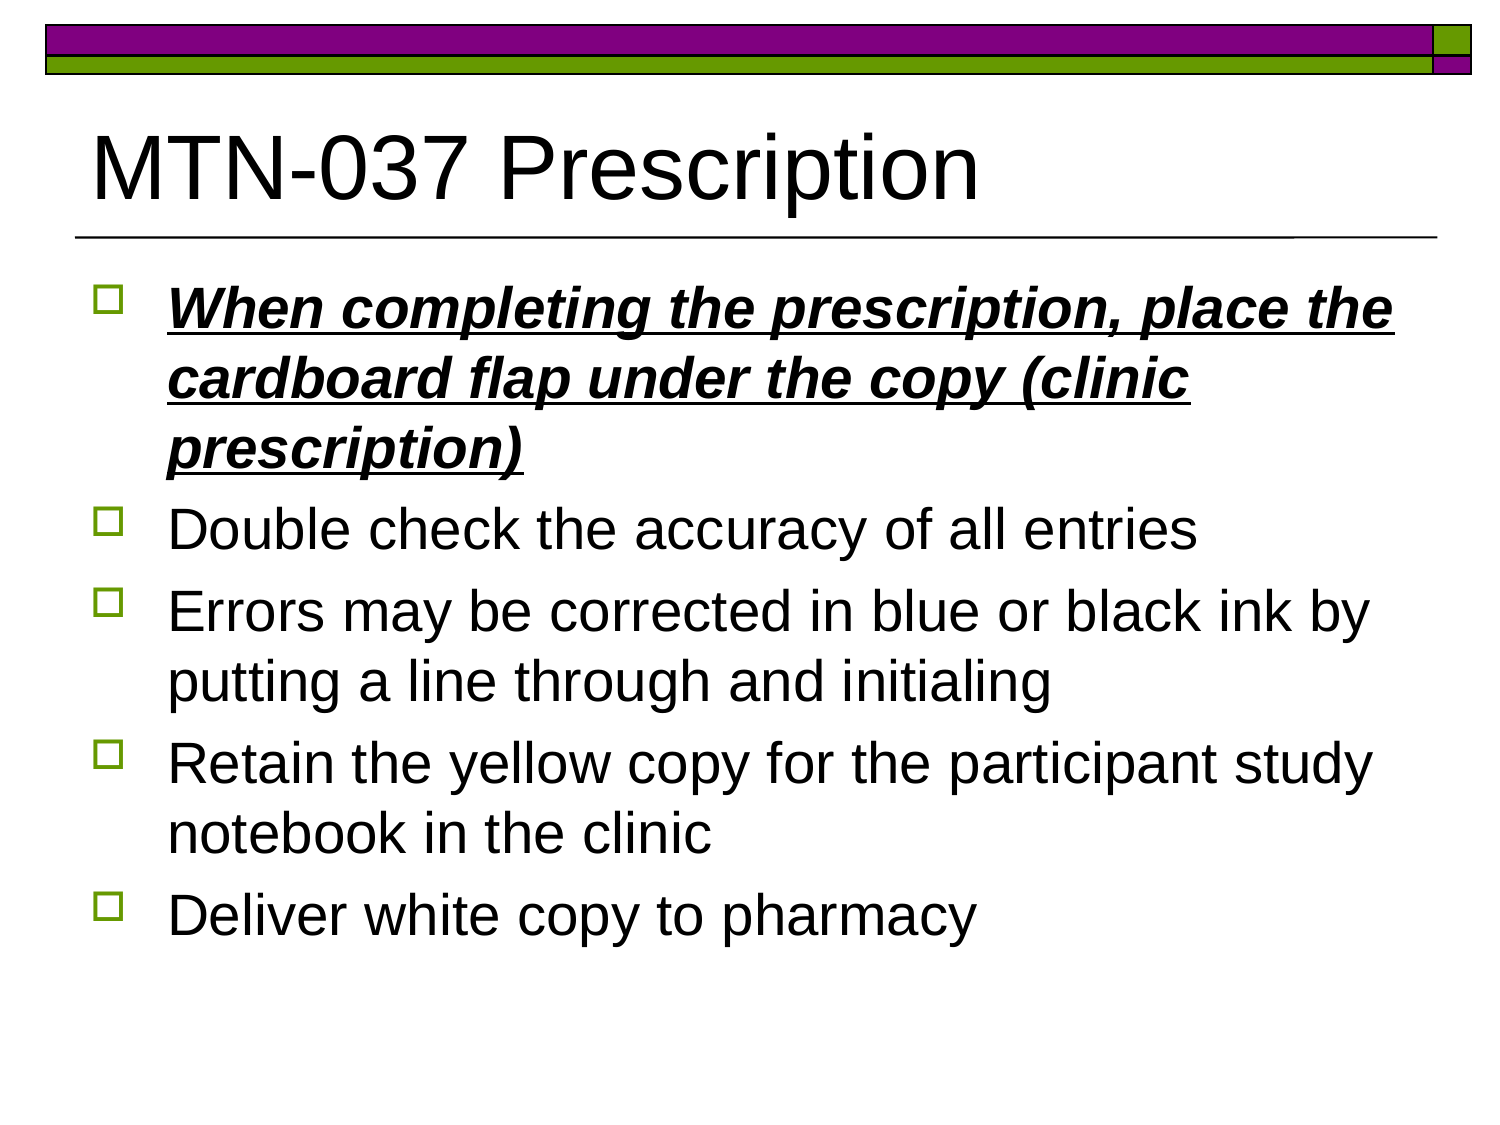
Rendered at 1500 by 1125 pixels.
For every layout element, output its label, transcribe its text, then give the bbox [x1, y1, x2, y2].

list When completing the prescription, place the cardboard flap under the copy (clinic prescription) Double check the accuracy of all entries Errors may be corrected in blue or black ink by putting a line through and initialing Retain the yellow copy for the participant study notebook in the clinic Deliver white copy to pharmacy [74, 262, 1426, 1006]
title MTN-037 Prescription [74, 62, 1426, 226]
